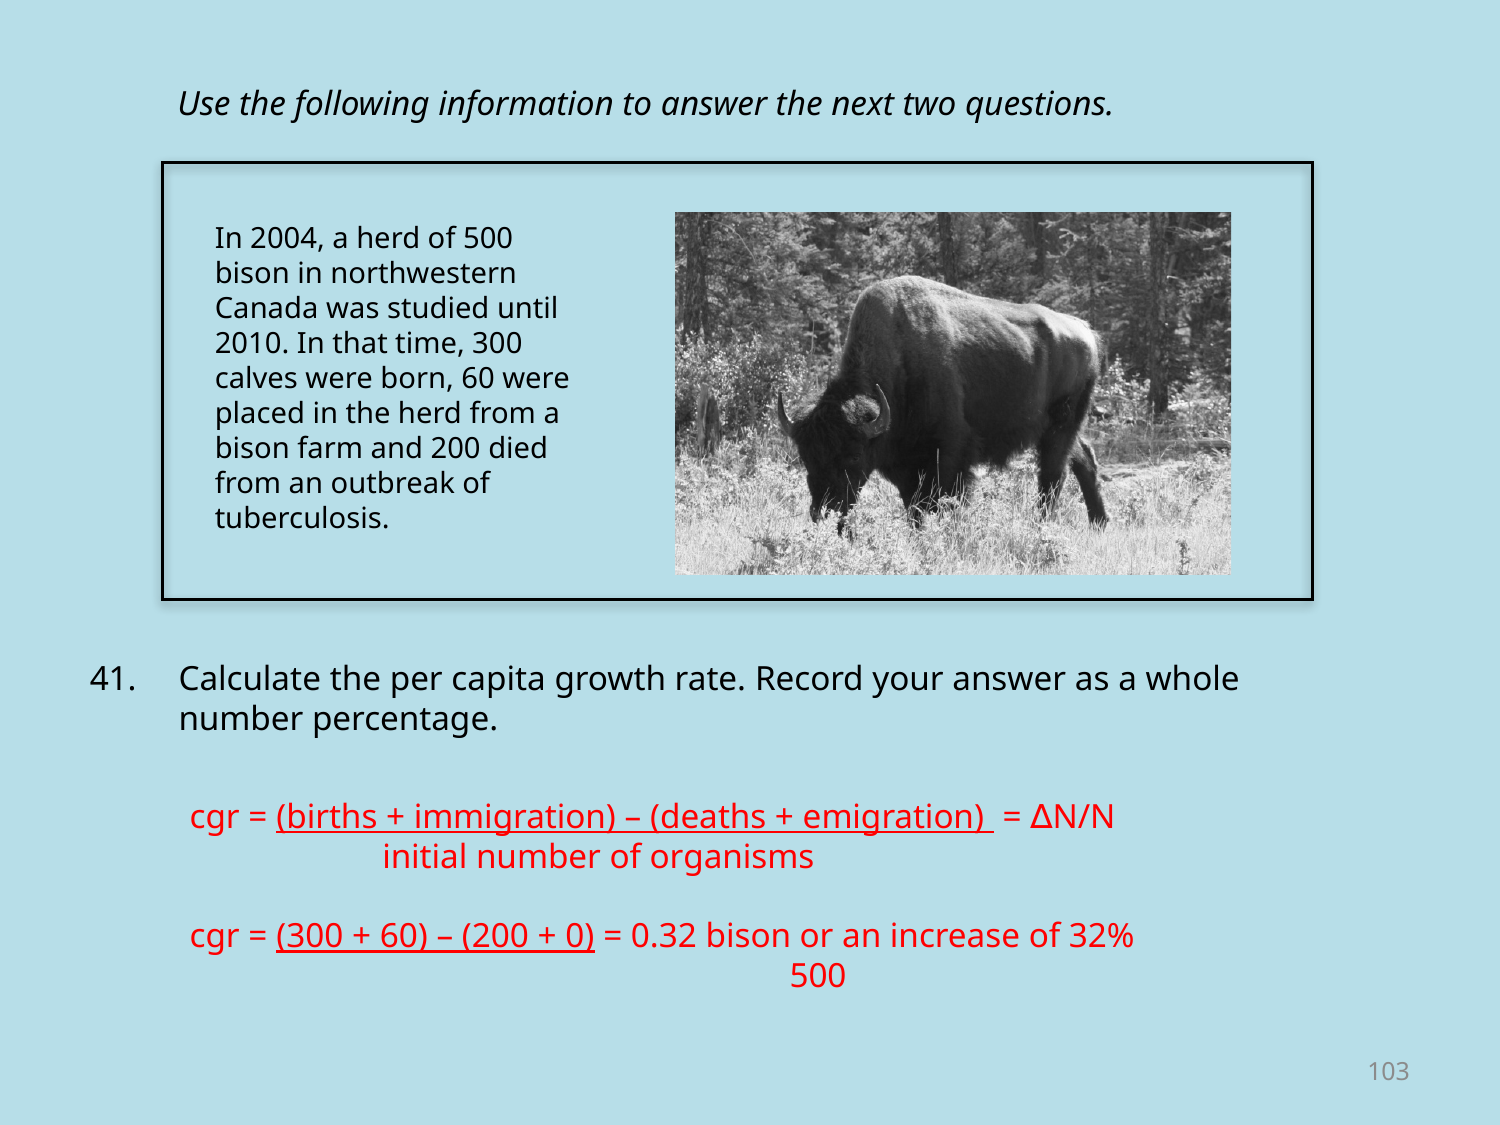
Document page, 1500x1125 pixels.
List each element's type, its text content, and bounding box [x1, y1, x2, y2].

text_box Use the following information to answer the next two questions. [162, 74, 1388, 130]
text_box [162, 162, 1313, 600]
picture [674, 212, 1232, 576]
text_box In 2004, a herd of 500 bison in northwestern Canada was studied until 2010. In that time, 300 calves were born, 60 were placed in the herd from a bison farm and 200 died from an outbreak of tuberculosis. [200, 212, 600, 577]
text_box cgr = (births + immigration) – (deaths + emigration) = ∆N/N initial number of organisms cgr = (300 + 60) – (200 + 0) = 0.32 bison or an increase of 32% 500 [174, 787, 1463, 1042]
text_box 41. Calculate the per capita growth rate. Record your answer as a whole number percentage. [74, 649, 1288, 745]
slide_number 103 [1074, 1042, 1425, 1103]
